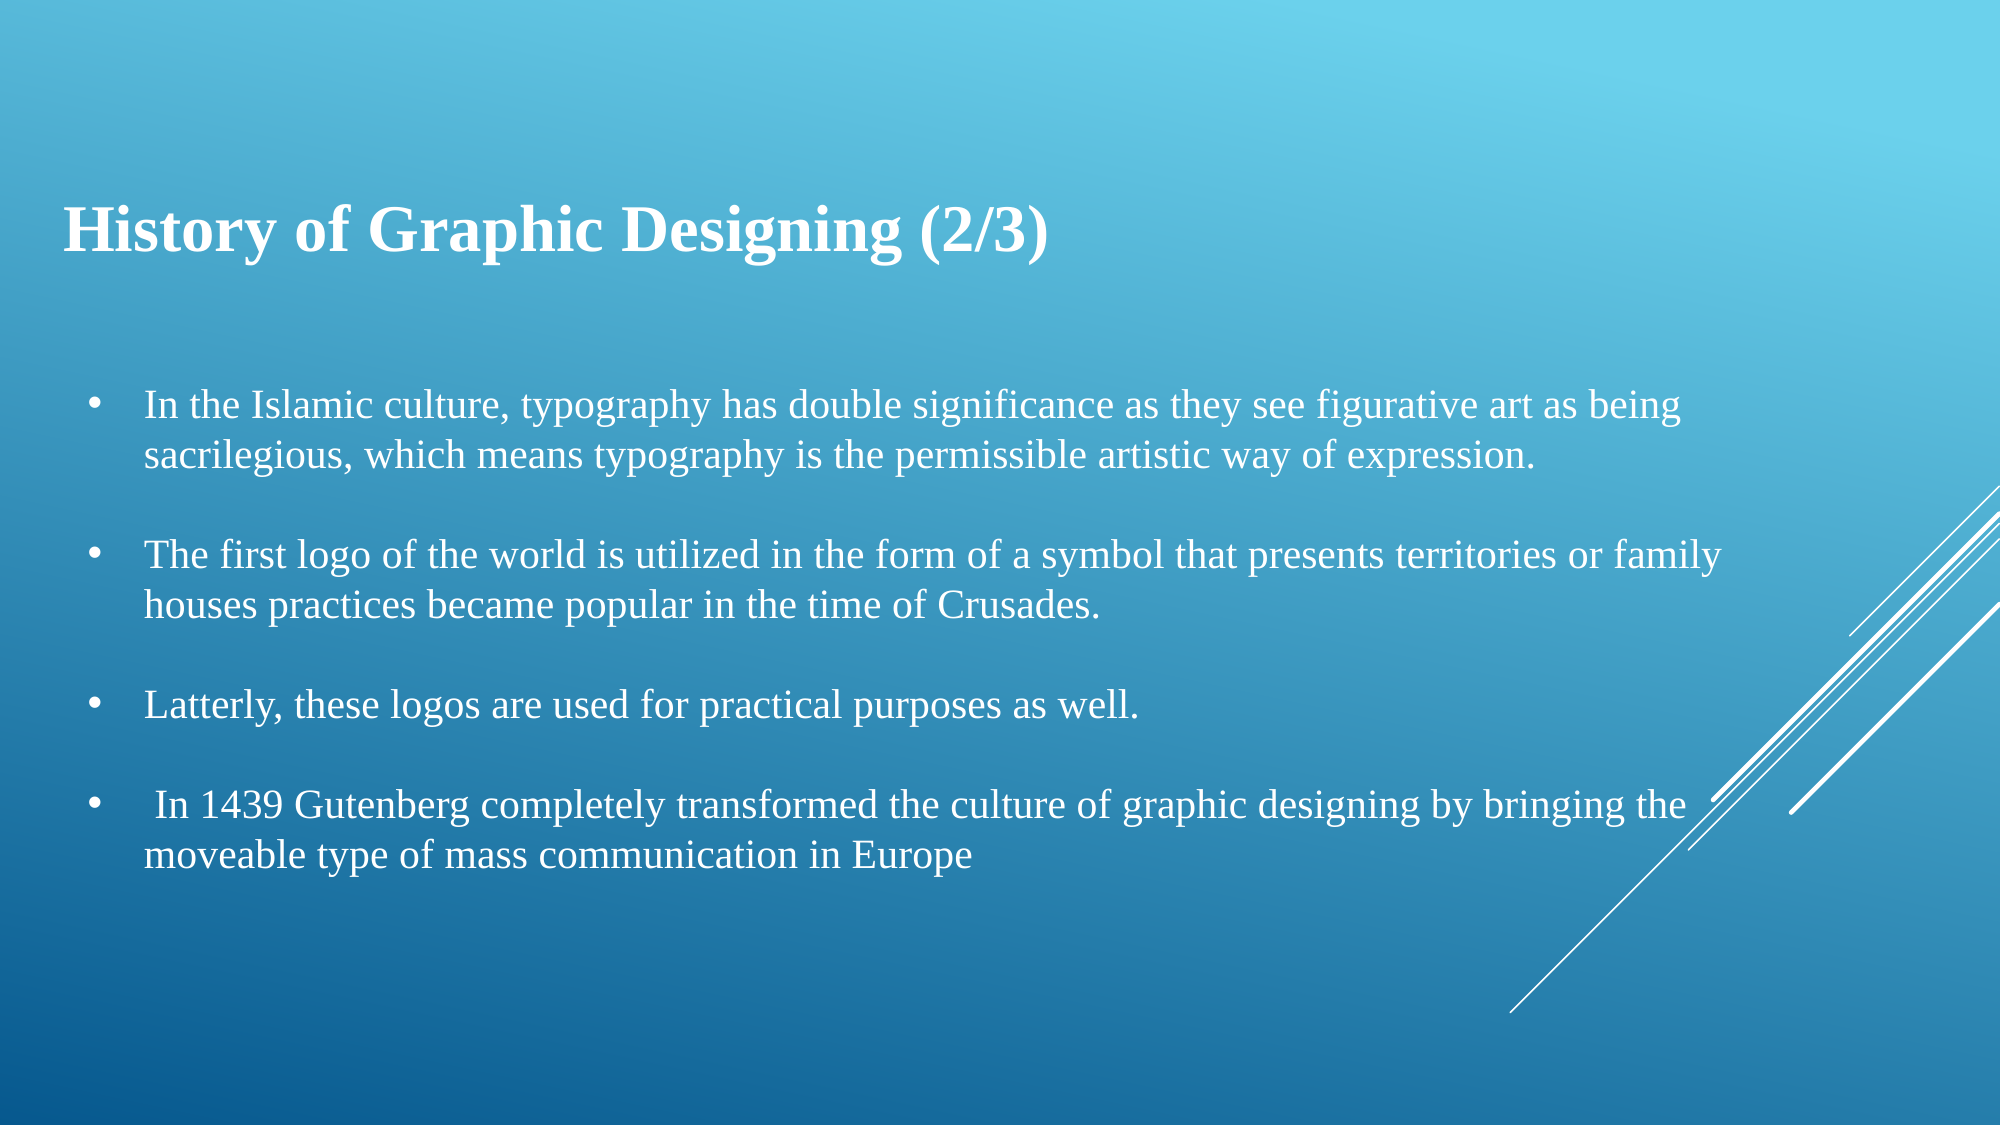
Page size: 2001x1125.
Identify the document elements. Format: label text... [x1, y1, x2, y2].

text_box In the Islamic culture, typography has double significance as they see figurative art as being sacrilegious, which means typography is the permissible artistic way of expression. The first logo of the world is utilized in the form of a symbol that presents territories or family houses practices became popular in the time of Crusades. Latterly, these logos are used for practical purposes as well. In 1439 Gutenberg completely transformed the culture of graphic designing by bringing the moveable type of mass communication in Europe [72, 369, 1775, 935]
title History of Graphic Designing (2/3) [48, 101, 1449, 349]
picture [0, 331, 1375, 926]
